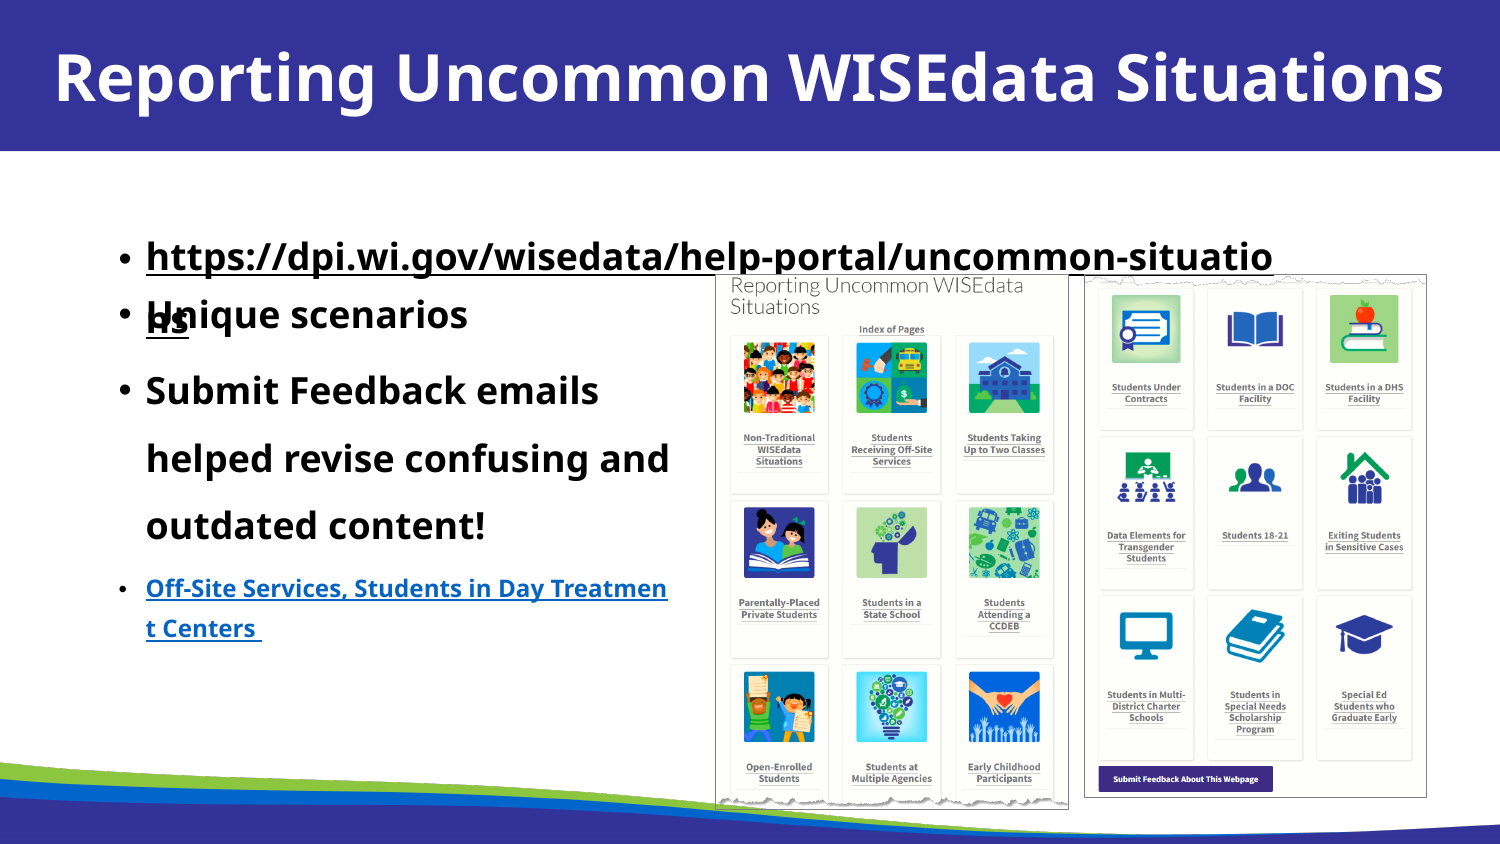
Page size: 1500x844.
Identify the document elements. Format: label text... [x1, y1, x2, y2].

picture [0, 274, 1500, 844]
text_box Unique scenarios Submit Feedback emails helped revise confusing and outdated content! Off-Site Services, Students in Day Treatment Centers [73, 359, 691, 644]
text_box https://dpi.wi.gov/wisedata/help-portal/uncommon-situations [73, 200, 1311, 359]
title Reporting Uncommon WISEdata Situations [0, 0, 1500, 152]
